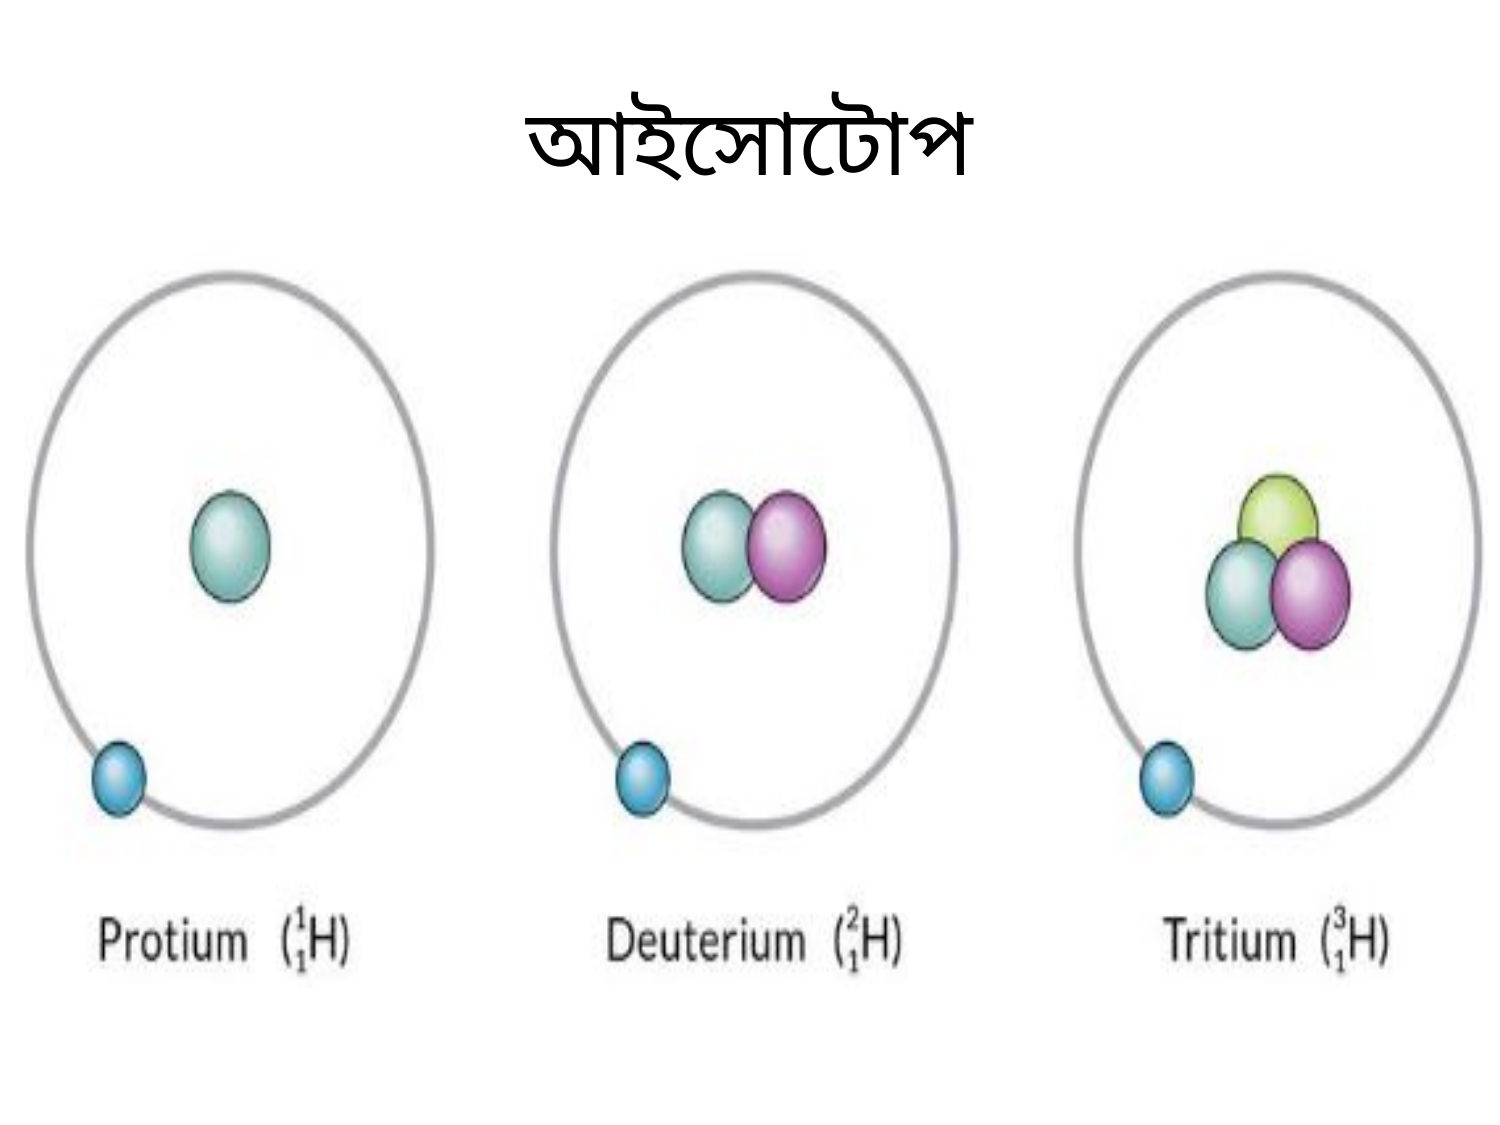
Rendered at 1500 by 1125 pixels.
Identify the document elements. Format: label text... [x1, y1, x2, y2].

title আইসোটোপ [75, 45, 1425, 211]
picture [24, 213, 1488, 988]
